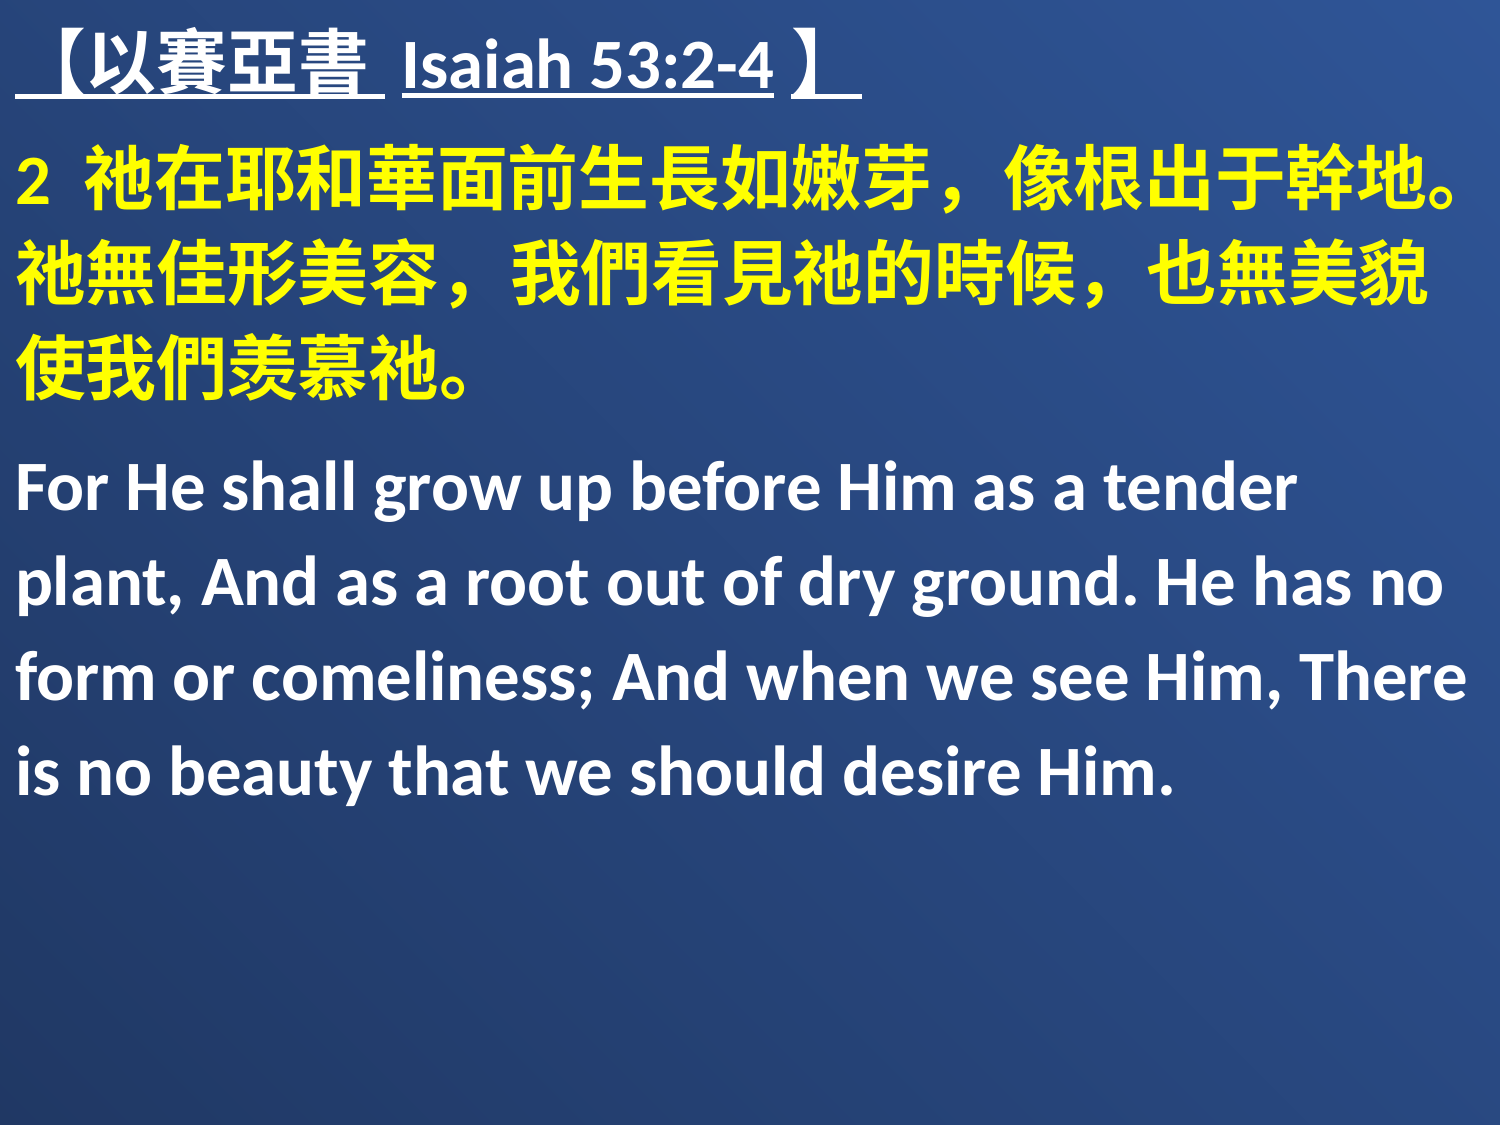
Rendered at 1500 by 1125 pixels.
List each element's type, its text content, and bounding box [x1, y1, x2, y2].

subtitle 【以賽亞書 Isaiah 53:2-4】 2 祂在耶和華面前生長如嫩芽，像根出于幹地。祂無佳形美容，我們看見祂的時候，也無美貌使我們羡慕祂。 For He shall grow up before Him as a tender plant, And as a root out of dry ground. He has no form or comeliness; And when we see Him, There is no beauty that we should desire Him. [0, 0, 1500, 1125]
